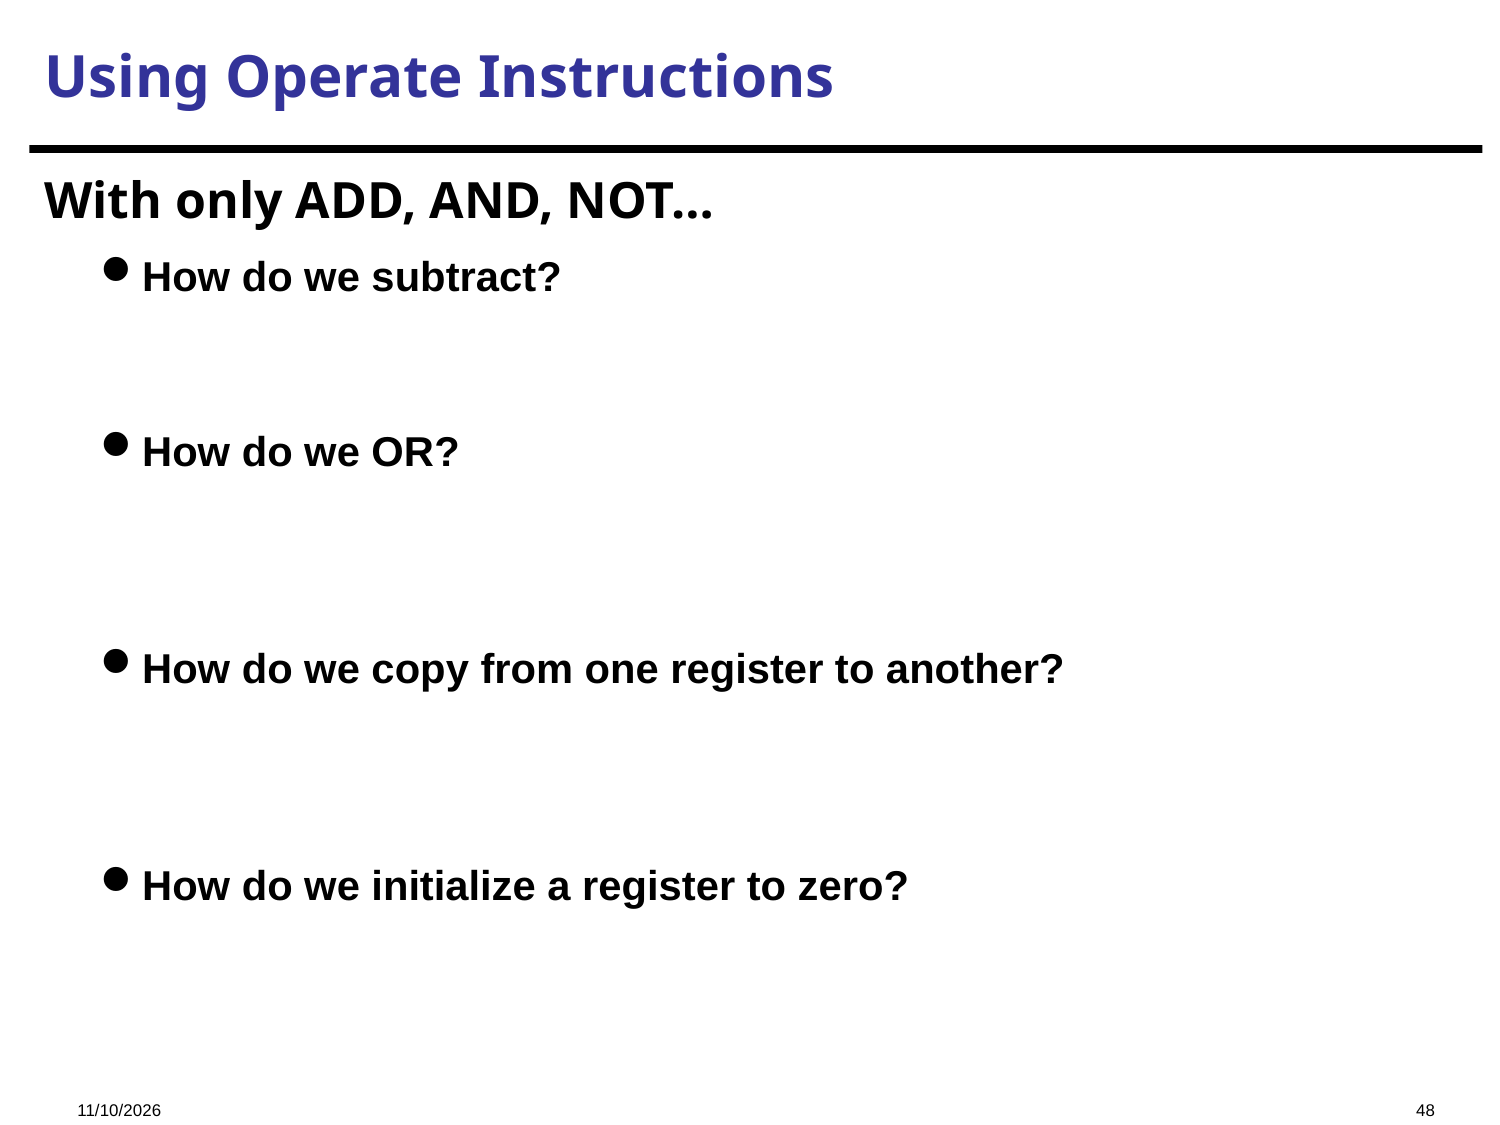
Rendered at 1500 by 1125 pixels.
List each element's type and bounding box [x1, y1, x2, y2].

slide_number [62, 1072, 438, 1113]
slide_number [999, 1072, 1451, 1113]
list [29, 160, 1480, 1061]
title [29, 11, 1480, 138]
